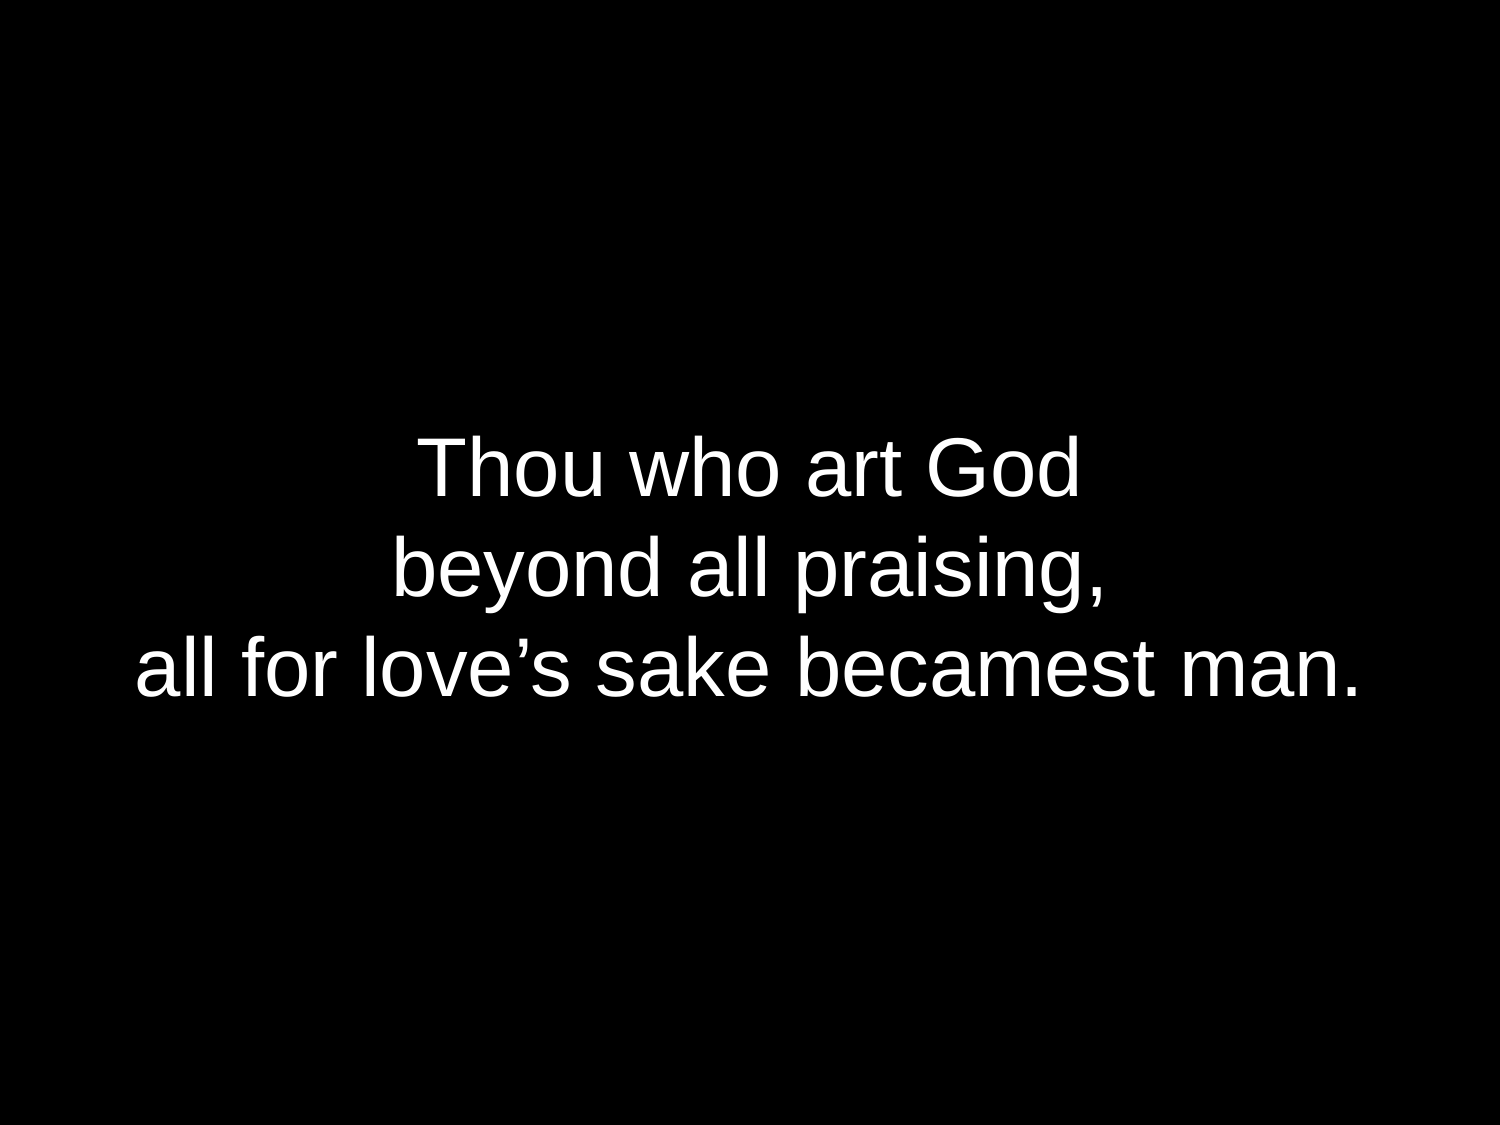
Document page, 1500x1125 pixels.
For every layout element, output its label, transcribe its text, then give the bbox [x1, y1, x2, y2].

text_box Thou who art God beyond all praising, all for love’s sake becamest man. [30, 405, 1470, 721]
